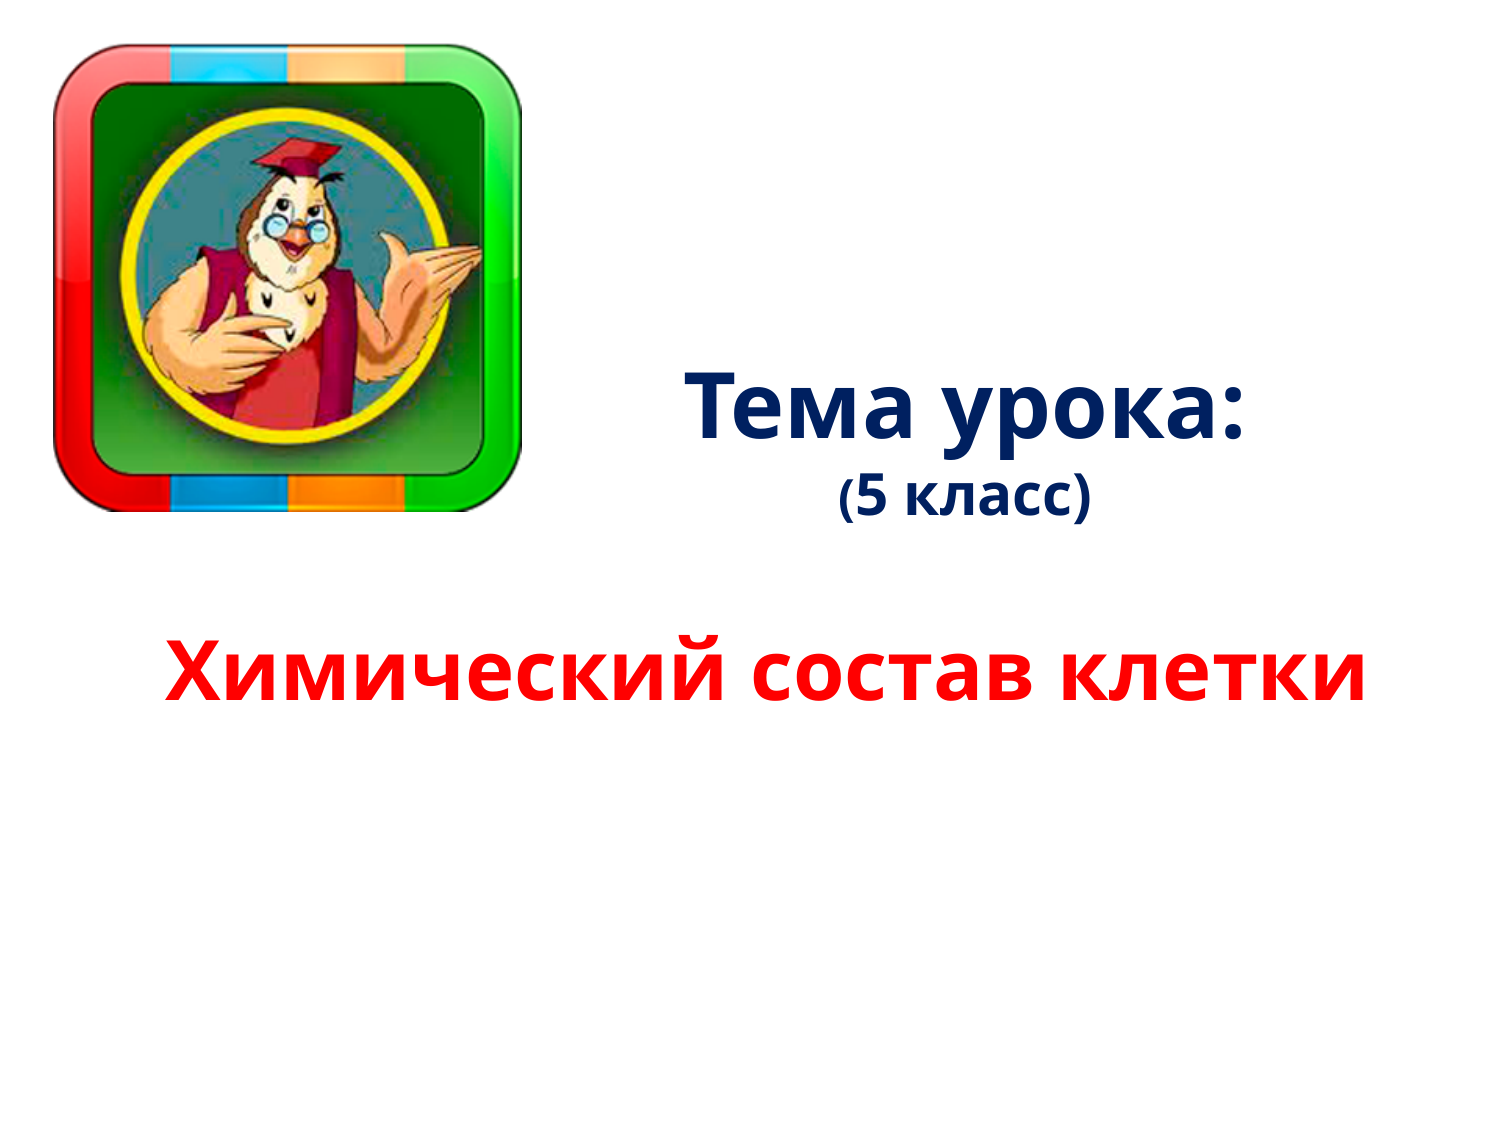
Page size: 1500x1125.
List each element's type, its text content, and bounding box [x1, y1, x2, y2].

title Тема урока: (5 класс) [328, 316, 1500, 558]
subtitle Химический состав клетки [147, 609, 1388, 898]
picture [52, 42, 523, 512]
